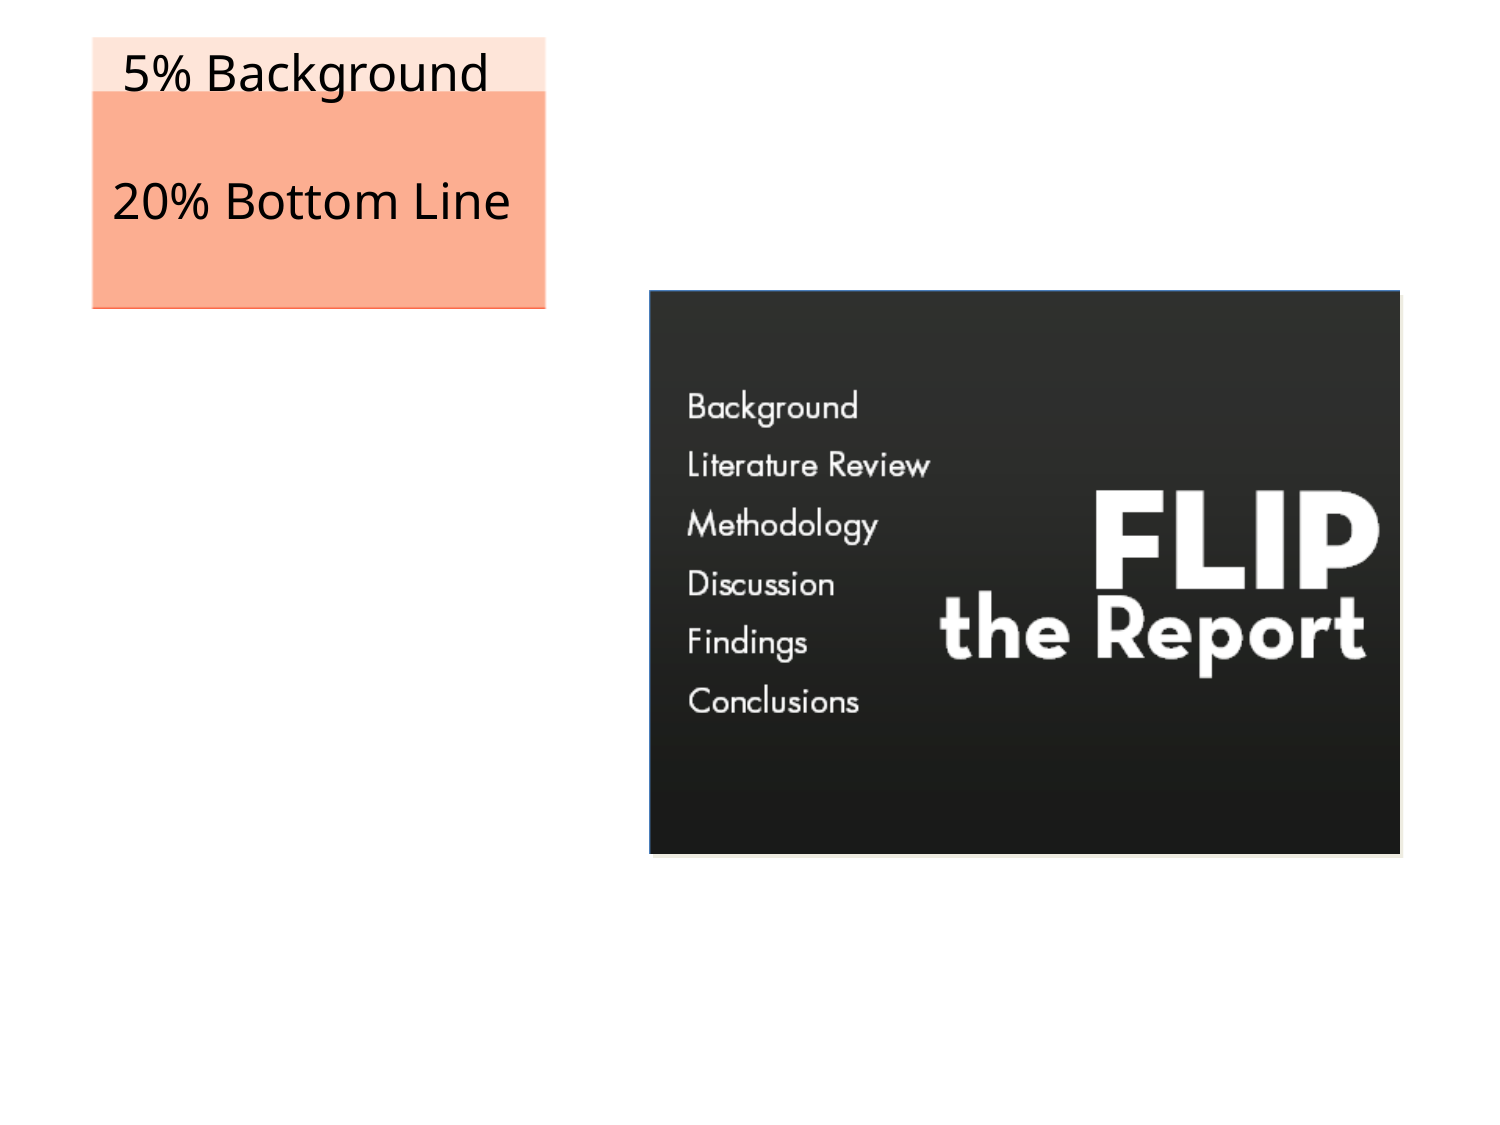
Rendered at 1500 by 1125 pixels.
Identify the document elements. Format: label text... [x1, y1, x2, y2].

text_box 5% Background [67, 33, 171, 109]
text_box 20% Bottom Line [49, 162, 171, 238]
text_box 20% Bottom Line [466, 162, 575, 238]
picture [649, 290, 1400, 854]
text_box 5% Background [466, 33, 546, 109]
picture [62, 0, 576, 424]
